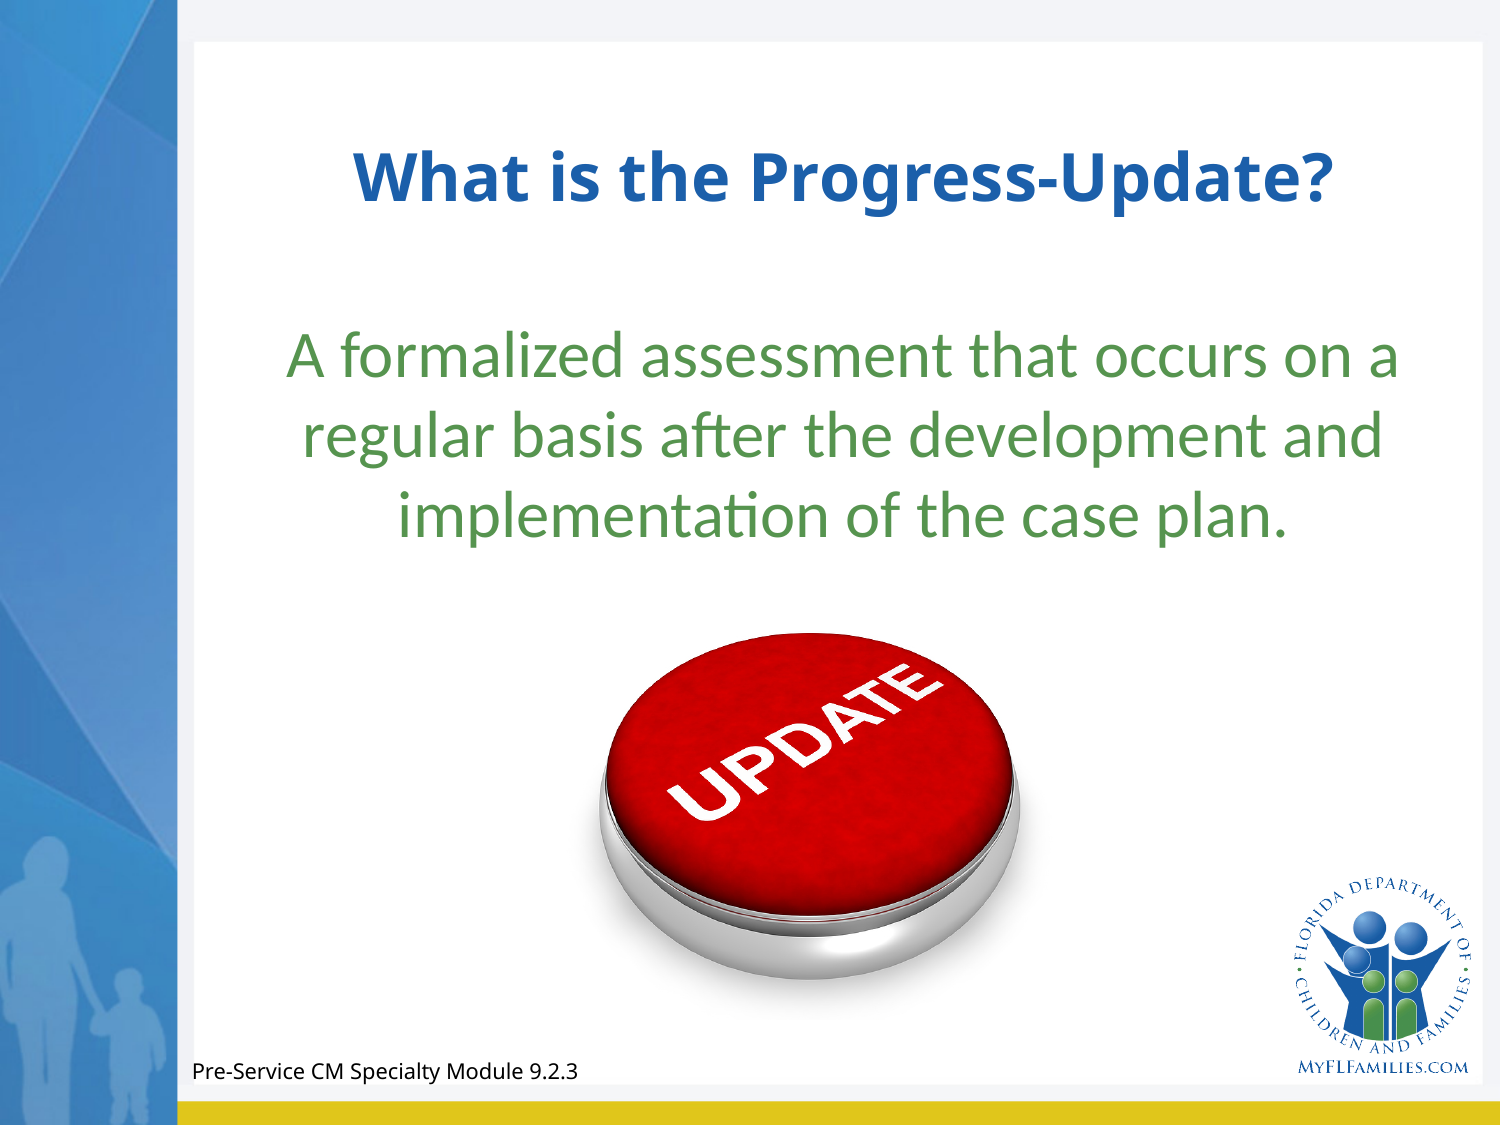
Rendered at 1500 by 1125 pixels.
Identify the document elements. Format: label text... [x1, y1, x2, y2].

title What is the Progress-Update? [263, 80, 1425, 269]
text_box Pre-Service CM Specialty Module 9.2.3 [177, 1050, 626, 1100]
picture [0, 0, 1500, 1125]
list A formalized assessment that occurs on a regular basis after the development and implementation of the case plan. [263, 303, 1425, 1020]
